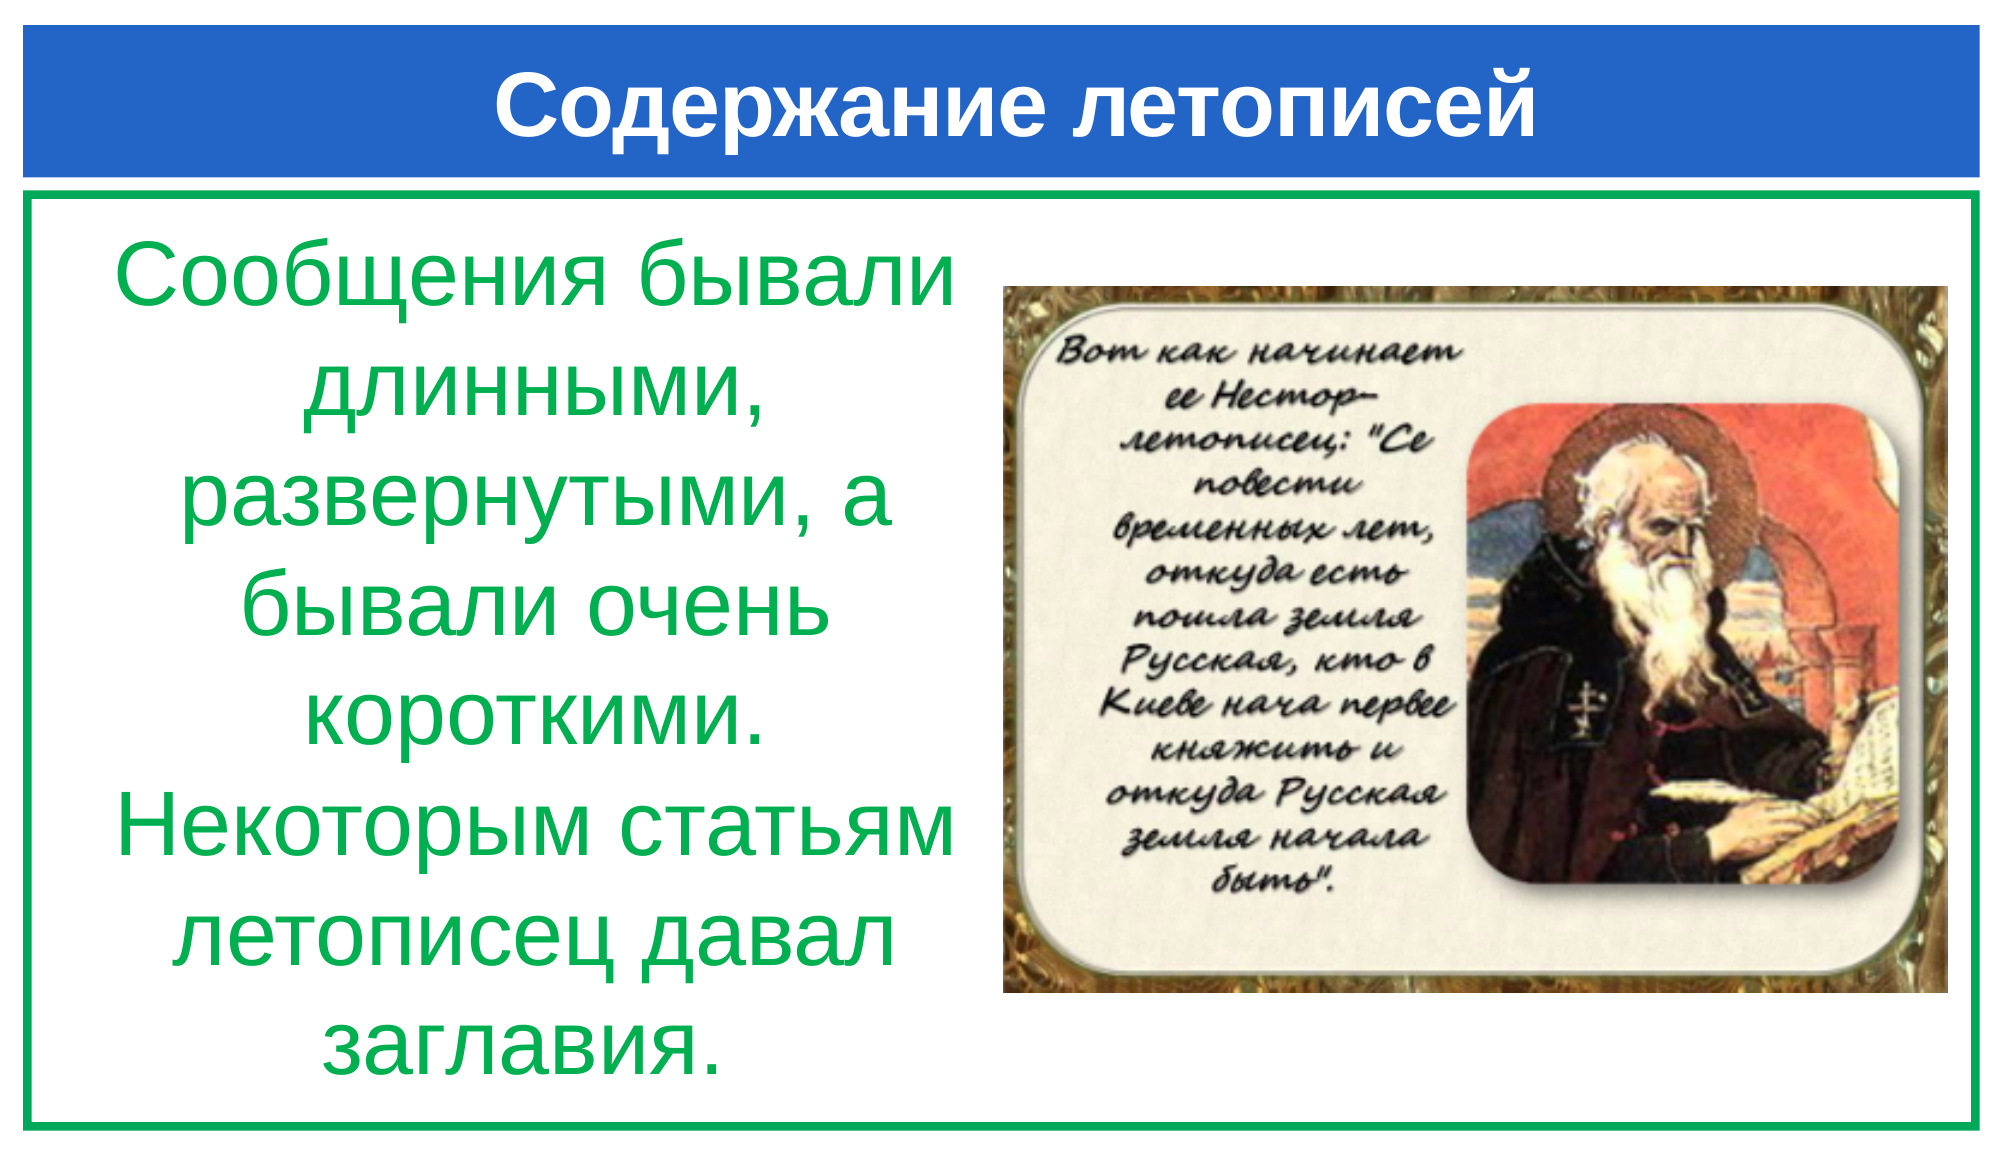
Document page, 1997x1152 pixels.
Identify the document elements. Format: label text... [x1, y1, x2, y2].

text_box Сообщения бывали длинными, развернутыми, а бывали очень короткими. Некоторым статьям летописец давал заглавия. [50, 206, 1022, 1101]
picture [1003, 286, 1948, 993]
title Содержание летописей [104, 0, 1926, 197]
